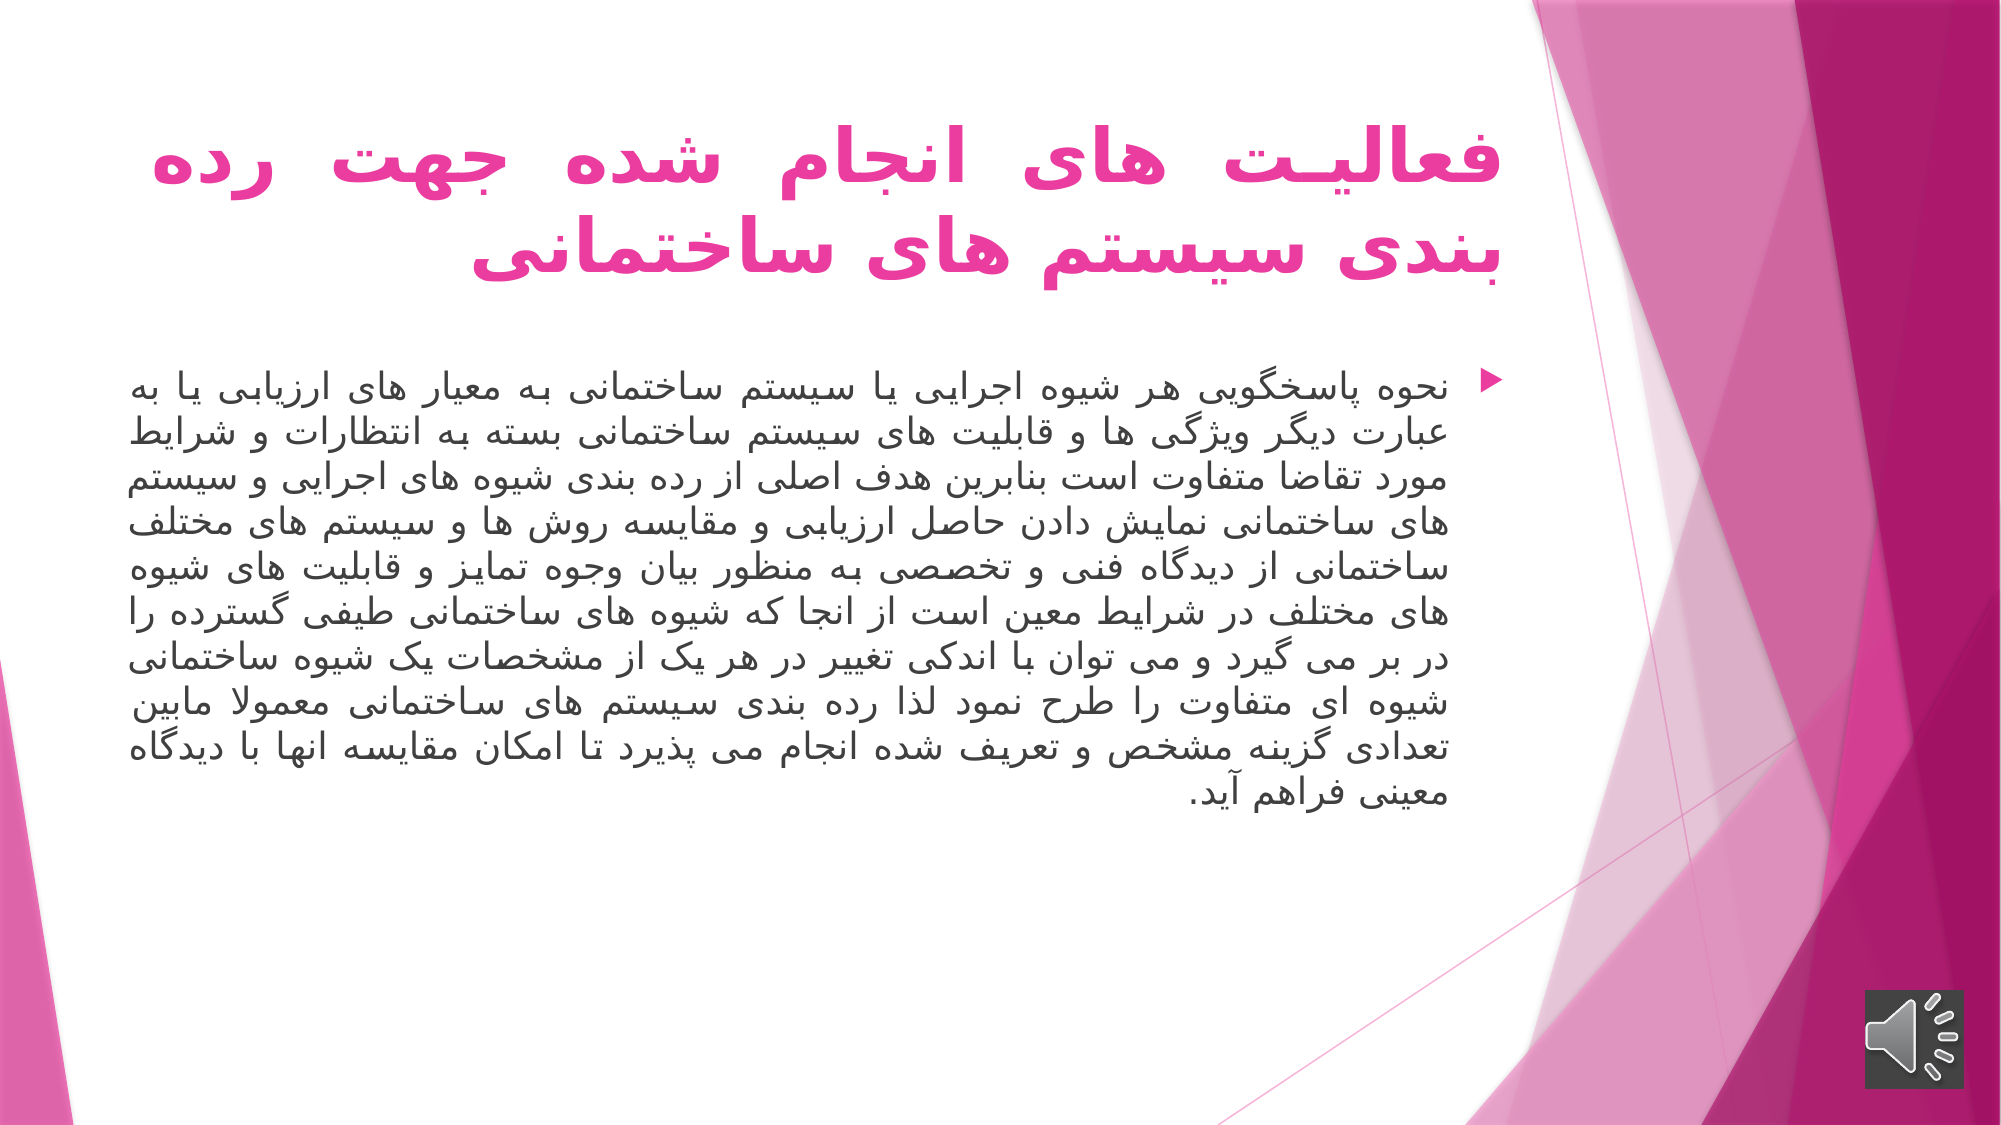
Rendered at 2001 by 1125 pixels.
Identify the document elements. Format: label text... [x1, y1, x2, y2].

title فعالیت های انجام شده جهت رده بندی سیستم های ساختمانی [111, 99, 1522, 317]
list نحوه پاسخگویی هر شیوه اجرایی یا سیستم ساختمانی به معیار های ارزیابی یا به عبارت دیگر ویژگی ها و قابلیت های سیستم ساختمانی بسته به انتظارات و شرایط مورد تقاضا متفاوت است بنابرین هدف اصلی از رده بندی شیوه های اجرایی و سیستم های ساختمانی نمایش دادن حاصل ارزیابی و مقایسه روش ها و سیستم های مختلف ساختمانی از دیدگاه فنی و تخصصی به منظور بیان وجوه تمایز و قابلیت های شیوه های مختلف در شرایط معین است از انجا که شیوه های ساختمانی طیفی گسترده را در بر می گیرد و می توان با اندکی تغییر در هر یک از مشخصات یک شیوه ساختمانی شیوه ای متفاوت را طرح نمود لذا رده بندی سیستم های ساختمانی معمولا مابین تعدادی گزینه مشخص و تعریف شده انجام می پذیرد تا امکان مقایسه انها با دیدگاه معینی فراهم آید. [111, 354, 1522, 992]
picture [1864, 989, 1966, 1091]
